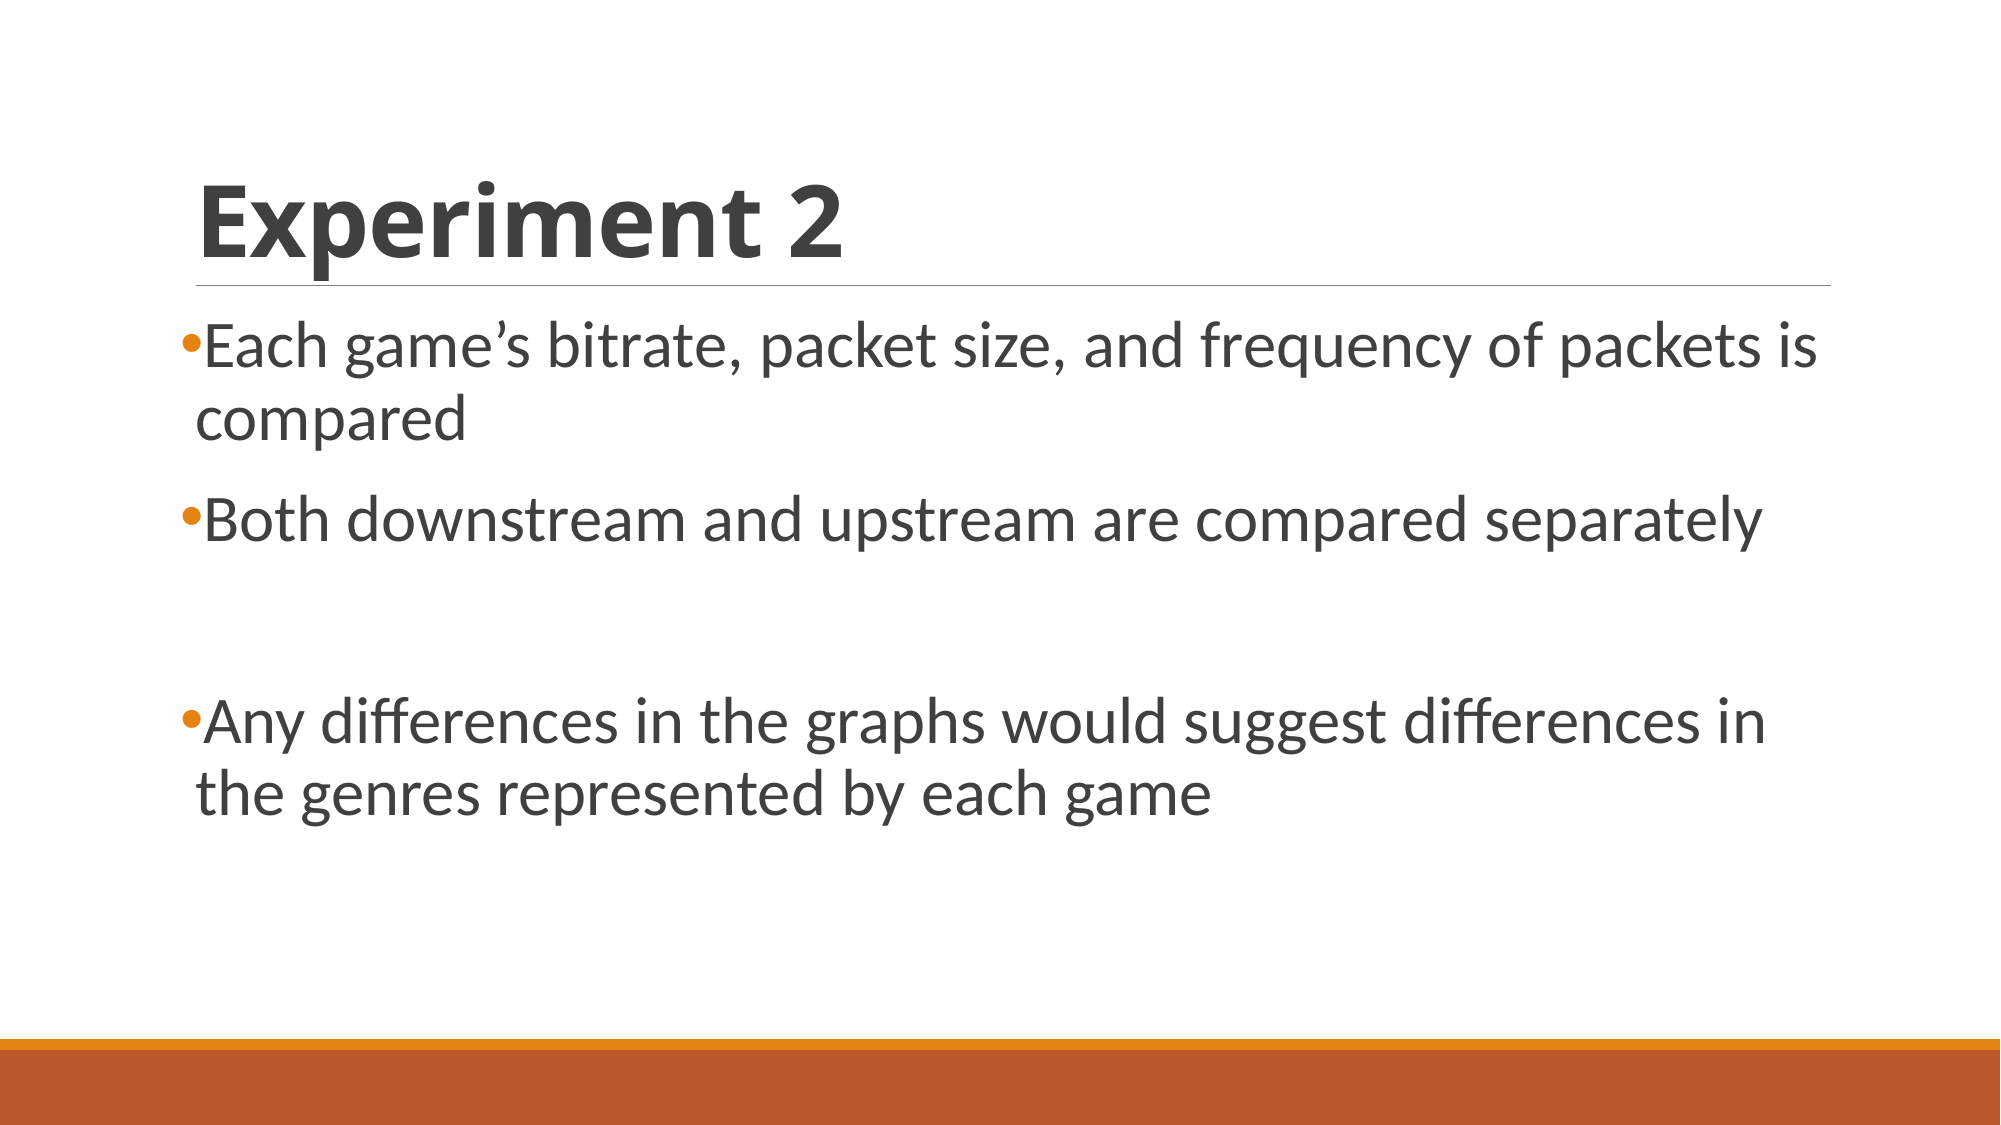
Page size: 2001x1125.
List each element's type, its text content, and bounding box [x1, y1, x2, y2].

title Experiment 2 [180, 47, 1830, 285]
list Each game’s bitrate, packet size, and frequency of packets is compared Both downstream and upstream are compared separately Any differences in the graphs would suggest differences in the genres represented by each game [180, 302, 1830, 963]
